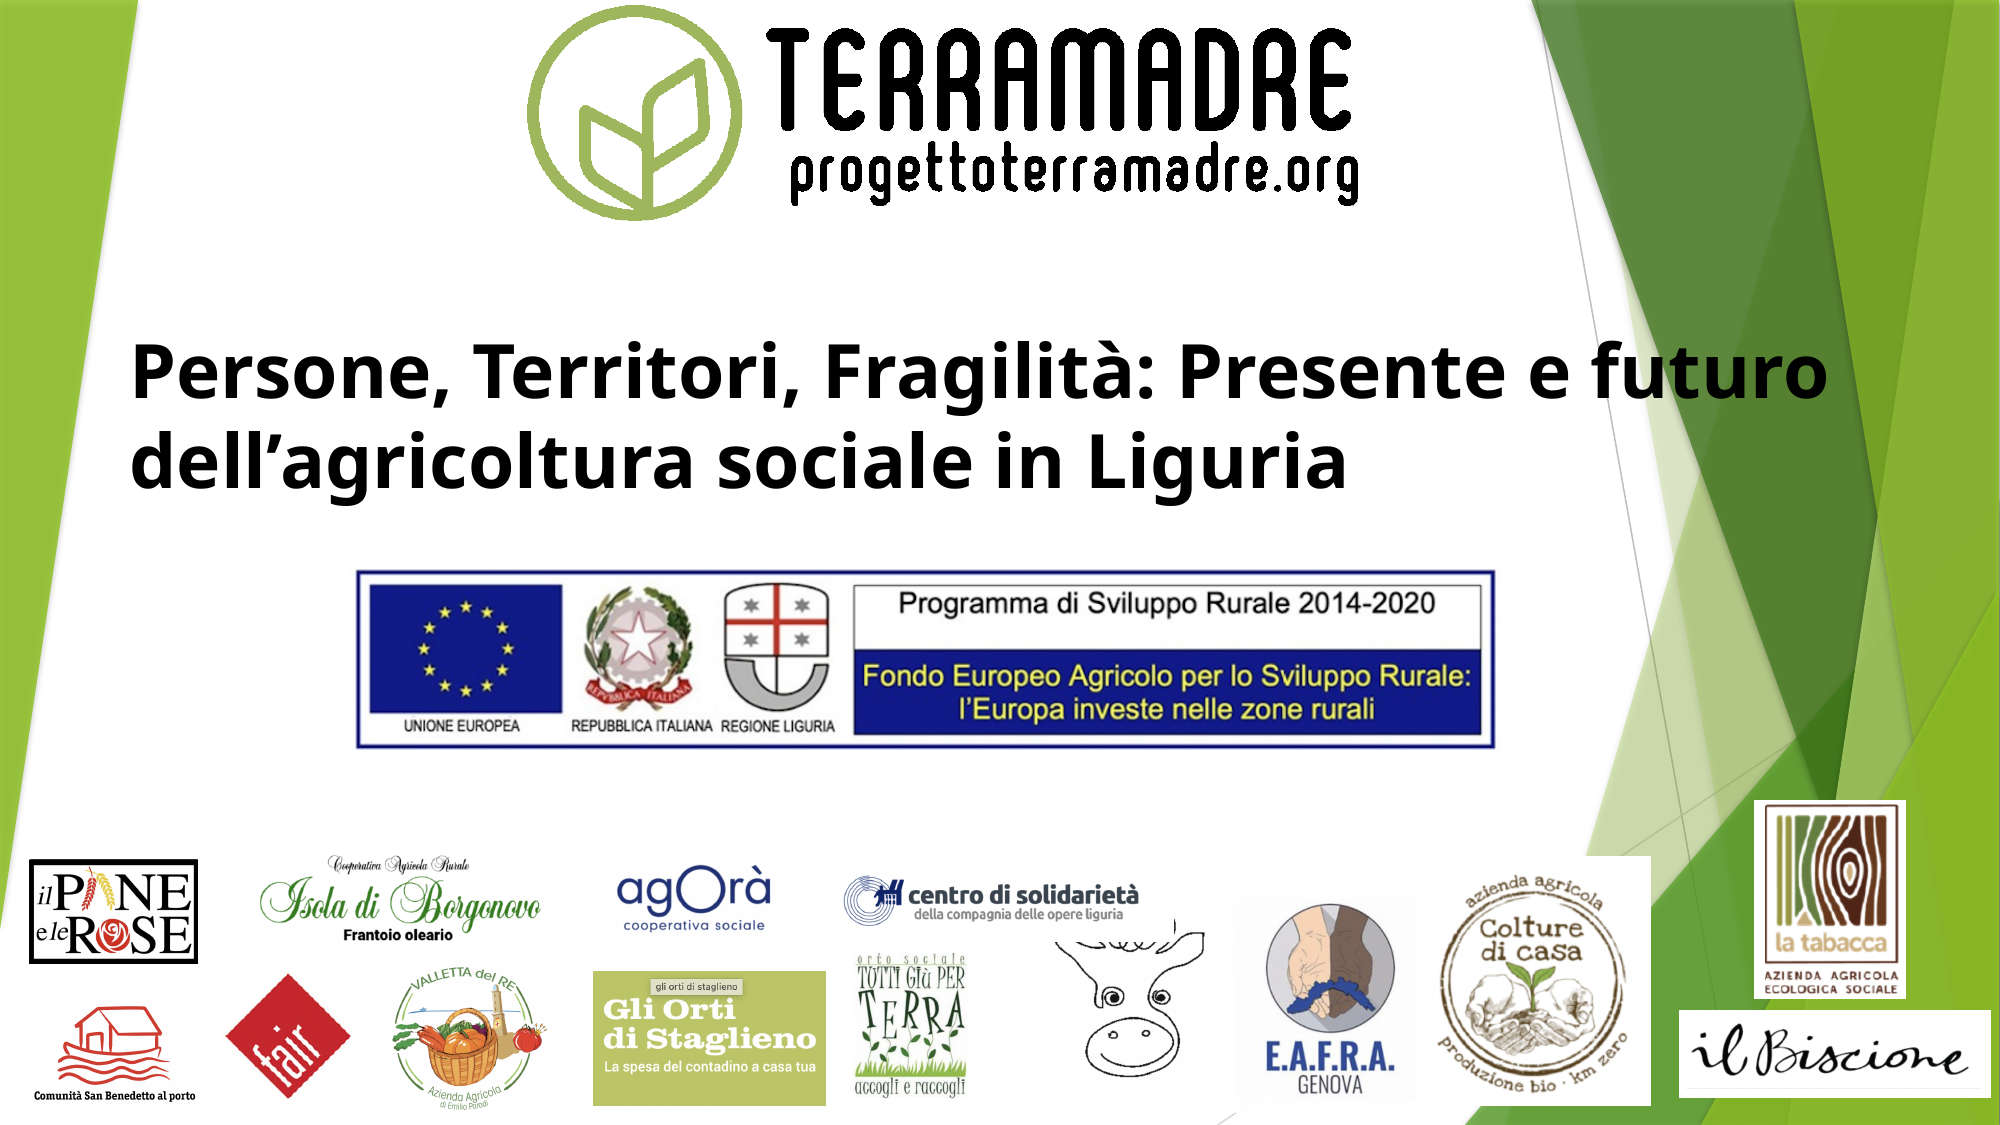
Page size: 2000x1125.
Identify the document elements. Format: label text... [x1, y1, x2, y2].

picture [852, 952, 970, 1100]
picture [592, 971, 826, 1107]
picture [29, 858, 198, 964]
picture [825, 856, 1222, 1090]
text_box Persone, Territori, Fragilità: Presente e futuro dell’agricoltura sociale in Liguria [114, 316, 1877, 511]
picture [1233, 856, 1652, 1114]
picture [349, 563, 1501, 750]
picture [526, 5, 1359, 222]
picture [1678, 1010, 1992, 1099]
picture [1754, 800, 1907, 999]
picture [600, 854, 784, 945]
picture [222, 826, 579, 1122]
picture [29, 990, 200, 1119]
